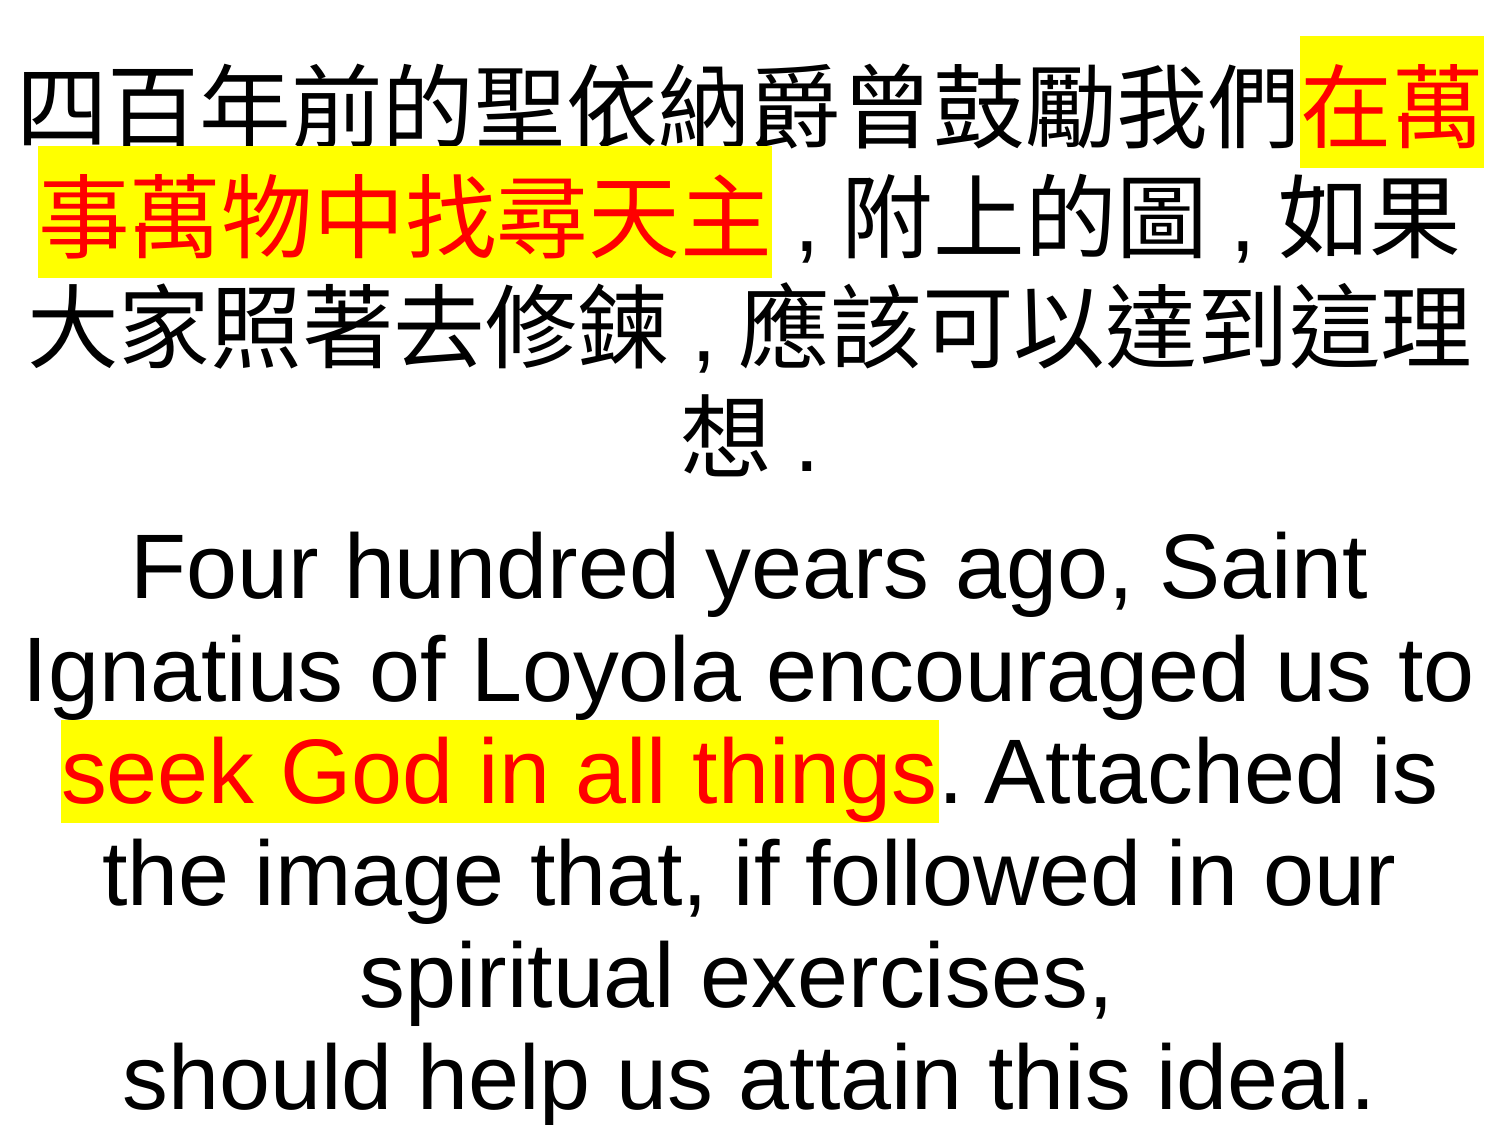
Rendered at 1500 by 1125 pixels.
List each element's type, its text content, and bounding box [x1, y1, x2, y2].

subtitle 四百年前的聖依納爵曾鼓勵我們在萬事萬物中找尋天主,附上的圖,如果大家照著去修鍊,應該可以達到這理想. Four hundred years ago, Saint Ignatius of Loyola encouraged us to seek God in all things. Attached is the image that, if followed in our spiritual exercises, should help us attain this ideal. [0, 42, 1500, 1094]
